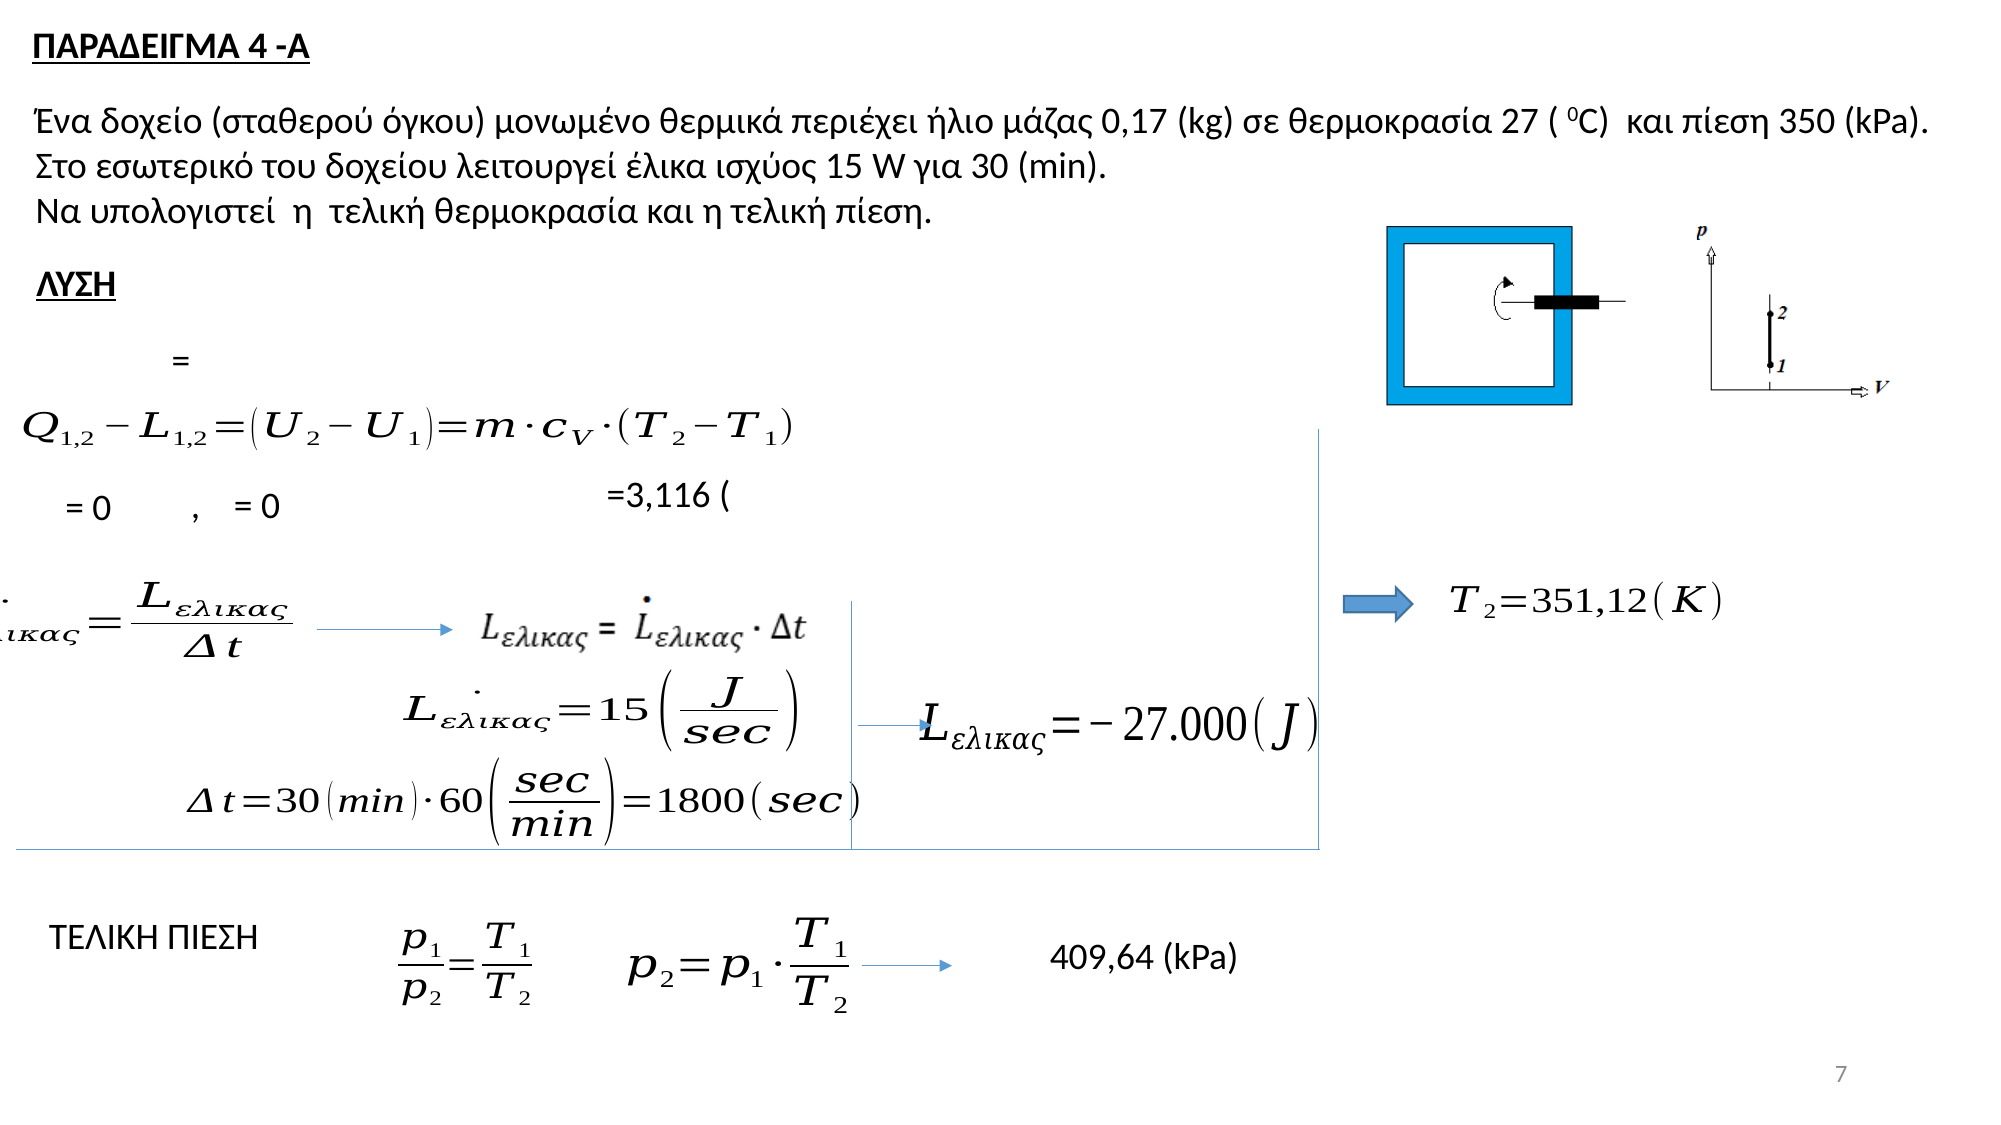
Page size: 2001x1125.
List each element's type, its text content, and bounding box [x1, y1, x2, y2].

text_box [1342, 585, 1414, 623]
text_box Ένα δοχείο (σταθερού όγκου) μονωμένο θερμικά περιέχει ήλιο μάζας 0,17 (kg) σε θερμοκρασία 27 ( 0C) και πίεση 350 (kPa). Στο εσωτερικό του δοχείου λειτουργεί έλικα ισχύος 15 W για 30 (min). Να υπολογιστεί η τελική θερμοκρασία και η τελική πίεση. [20, 88, 1968, 238]
picture [1378, 193, 1933, 431]
text_box ΤΕΛΙΚΗ ΠΙΕΣΗ [34, 904, 297, 965]
slide_number 7 [1412, 1042, 1863, 1103]
text_box ΠΑΡΑΔΕΙΓΜΑ 4 -Α [17, 14, 326, 74]
picture [463, 587, 852, 672]
text_box ΛΥΣΗ [21, 251, 148, 312]
